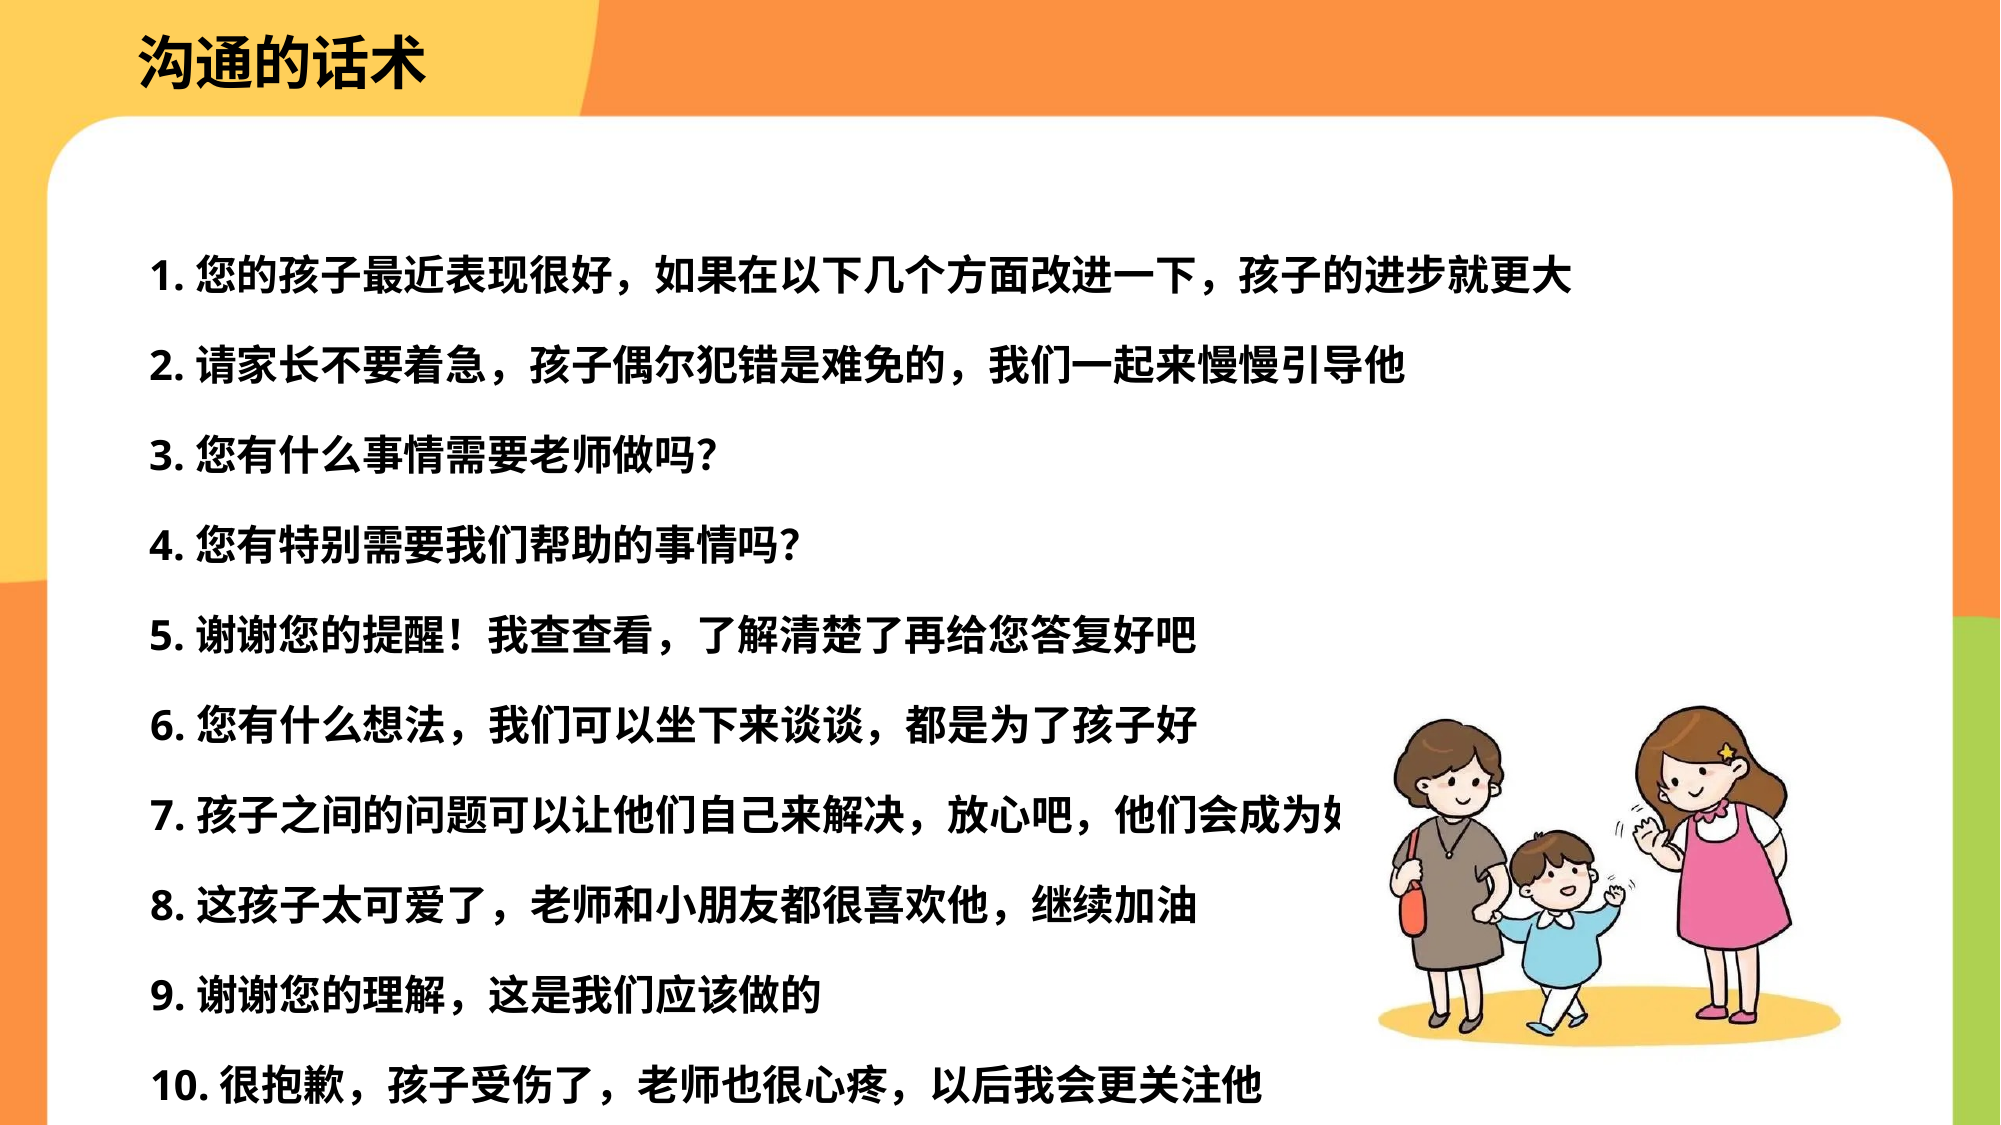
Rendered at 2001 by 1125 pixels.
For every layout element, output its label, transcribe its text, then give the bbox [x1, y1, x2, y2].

text_box 1.您的孩子最近表现很好，如果在以下几个方面改进一下，孩子的进步就更大 2.请家长不要着急，孩子偶尔犯错是难免的，我们一起来慢慢引导他 3.您有什么事情需要老师做吗？ 4.您有特别需要我们帮助的事情吗？ 5.谢谢您的提醒！我查查看，了解清楚了再给您答复好吧 6.您有什么想法，我们可以坐下来谈谈，都是为了孩子好 7.孩子之间的问题可以让他们自己来解决，放心吧，他们会成为好朋友的 8.这孩子太可爱了，老师和小朋友都很喜欢他，继续加油 9.谢谢您的理解，这是我们应该做的 10.很抱歉，孩子受伤了，老师也很心疼，以后我会更关注他 [134, 201, 1677, 1116]
picture [0, 0, 2000, 1125]
title 沟通的话术 [122, 13, 512, 106]
